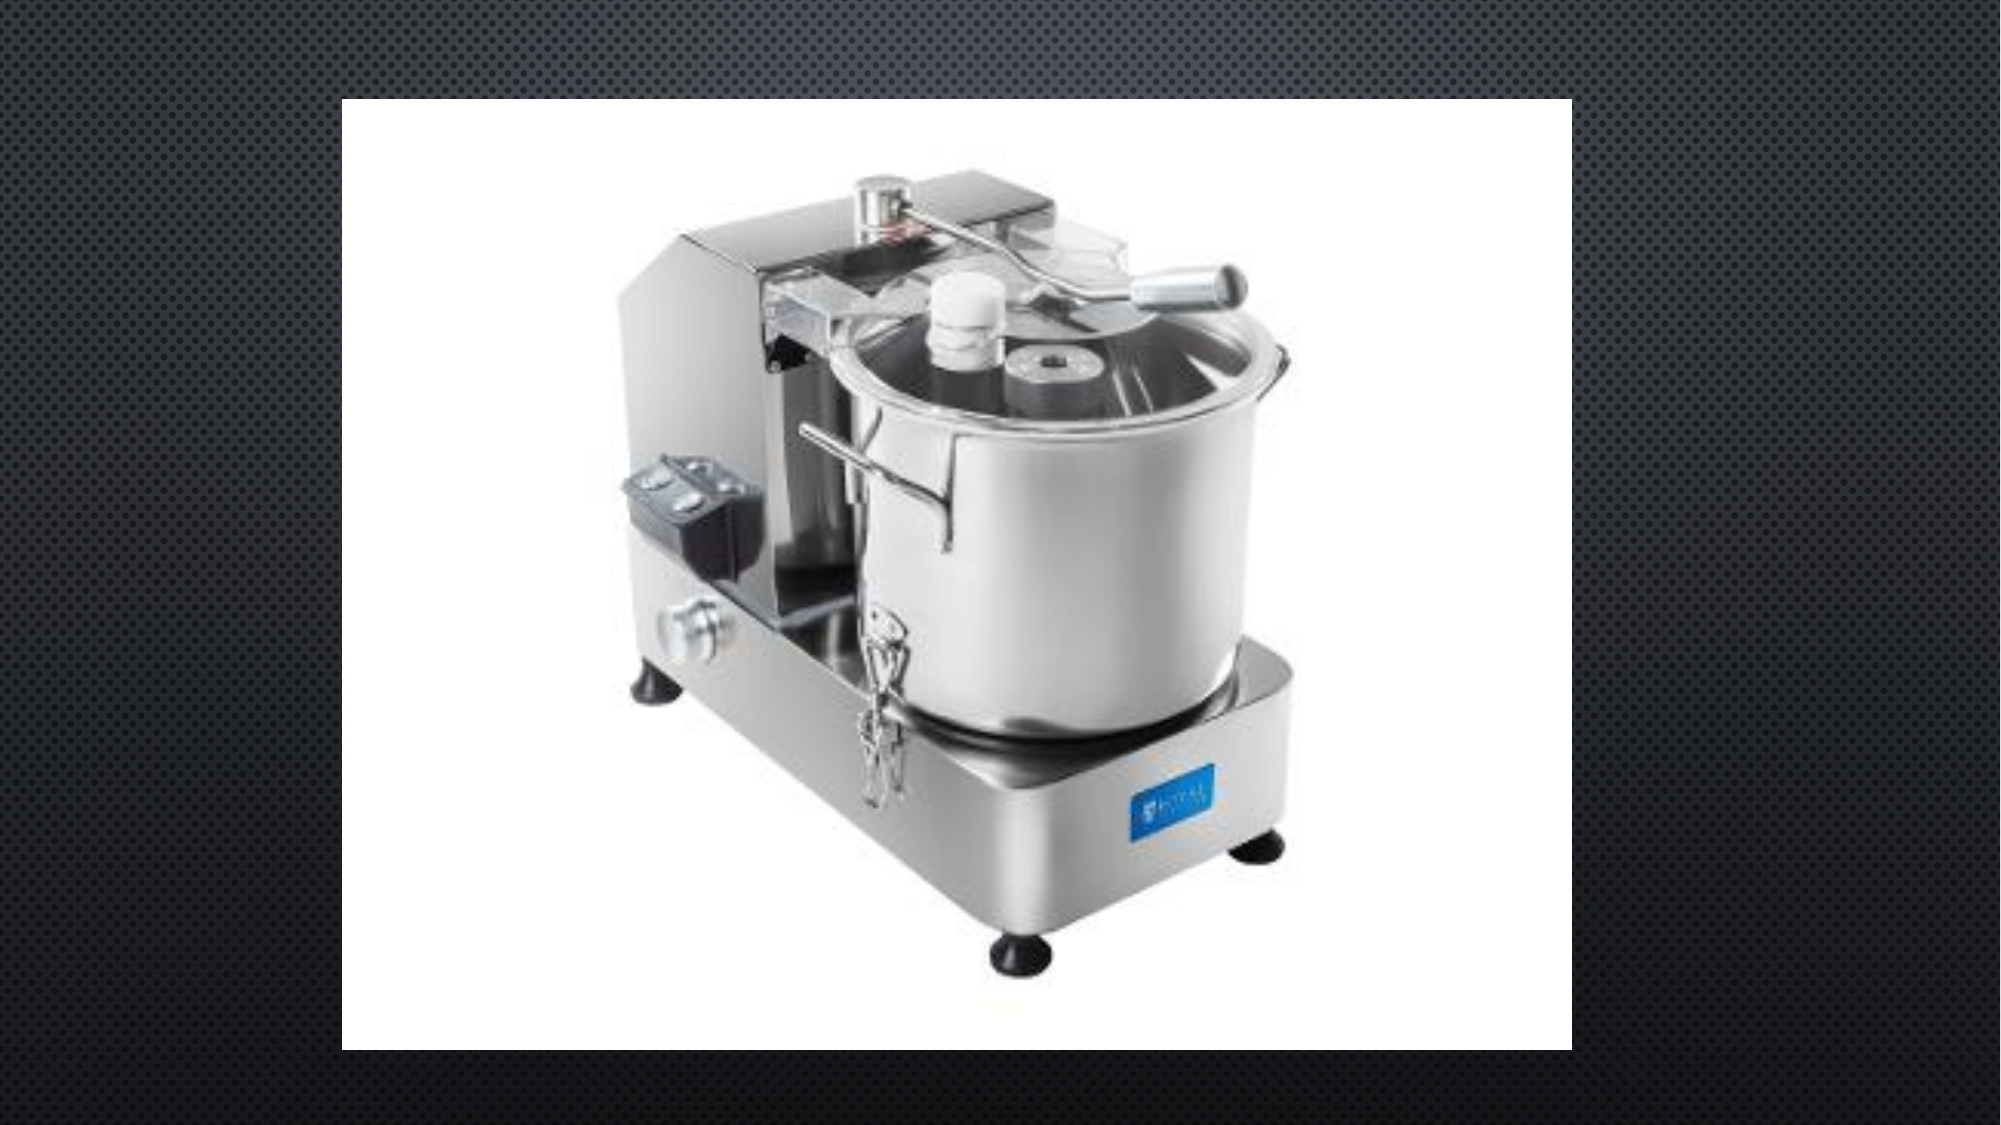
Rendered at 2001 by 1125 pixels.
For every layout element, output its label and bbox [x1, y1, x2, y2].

picture [341, 99, 1573, 1051]
